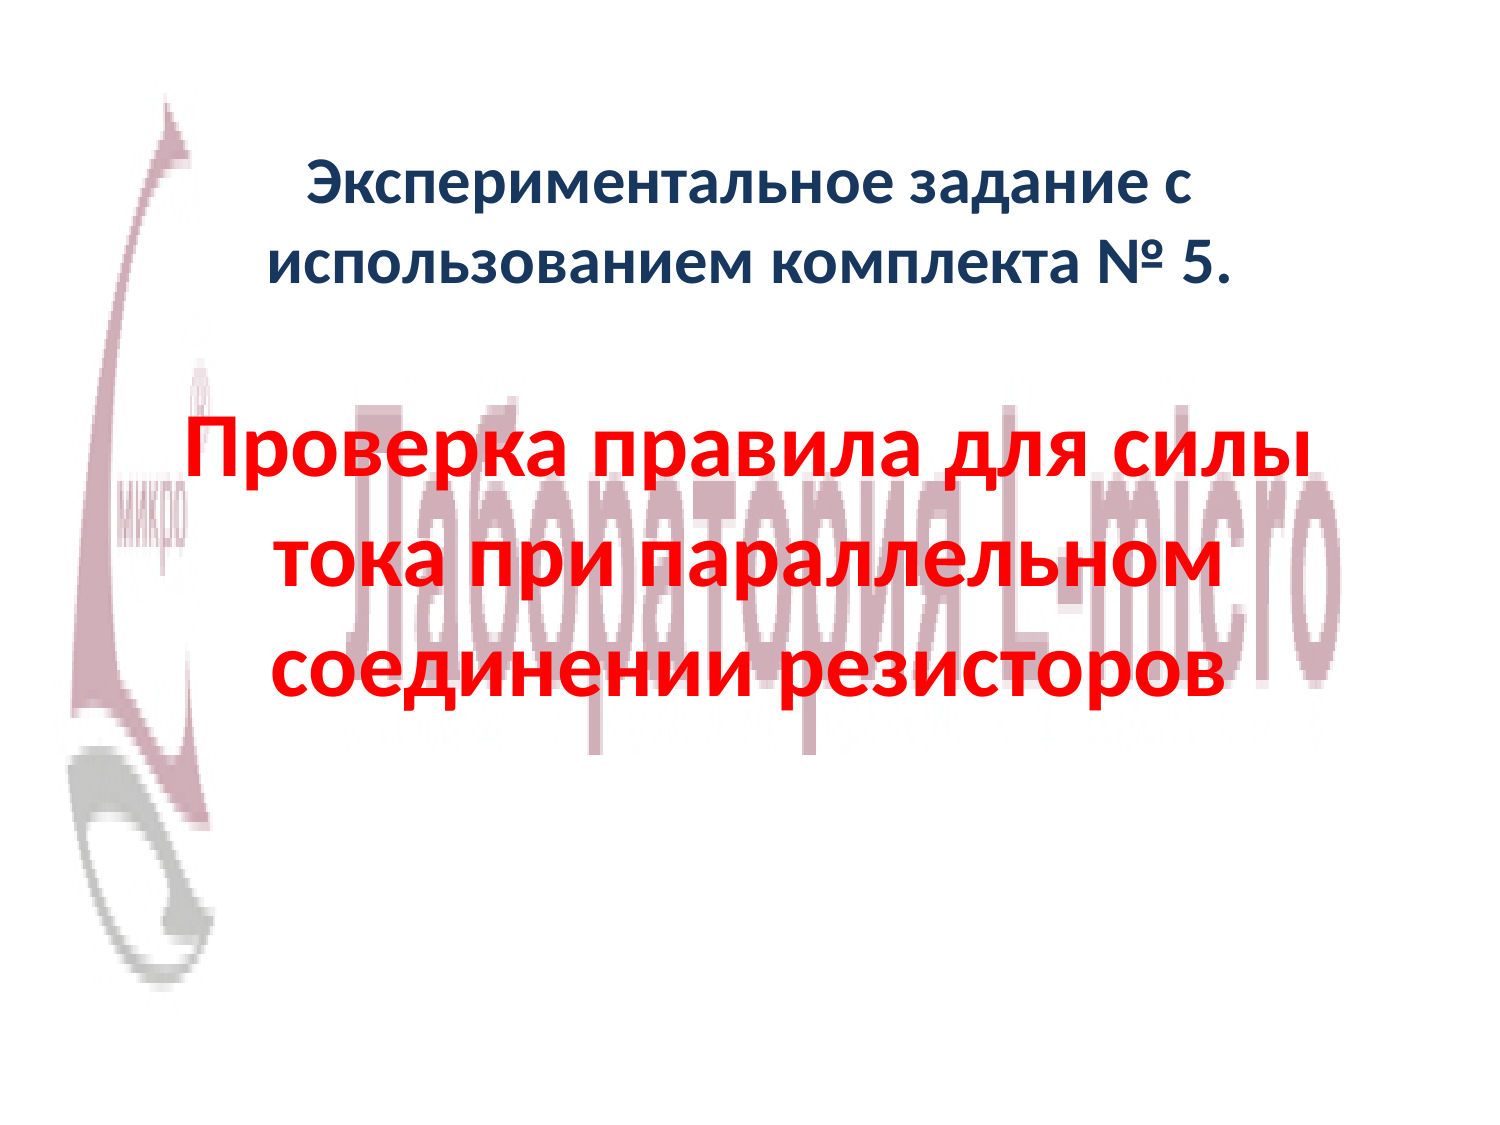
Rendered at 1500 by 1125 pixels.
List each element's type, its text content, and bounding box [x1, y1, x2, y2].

subtitle Экспериментальное задание с использованием комплекта № 5. Проверка правила для силы тока при параллельном соединении резисторов [105, 128, 1395, 762]
